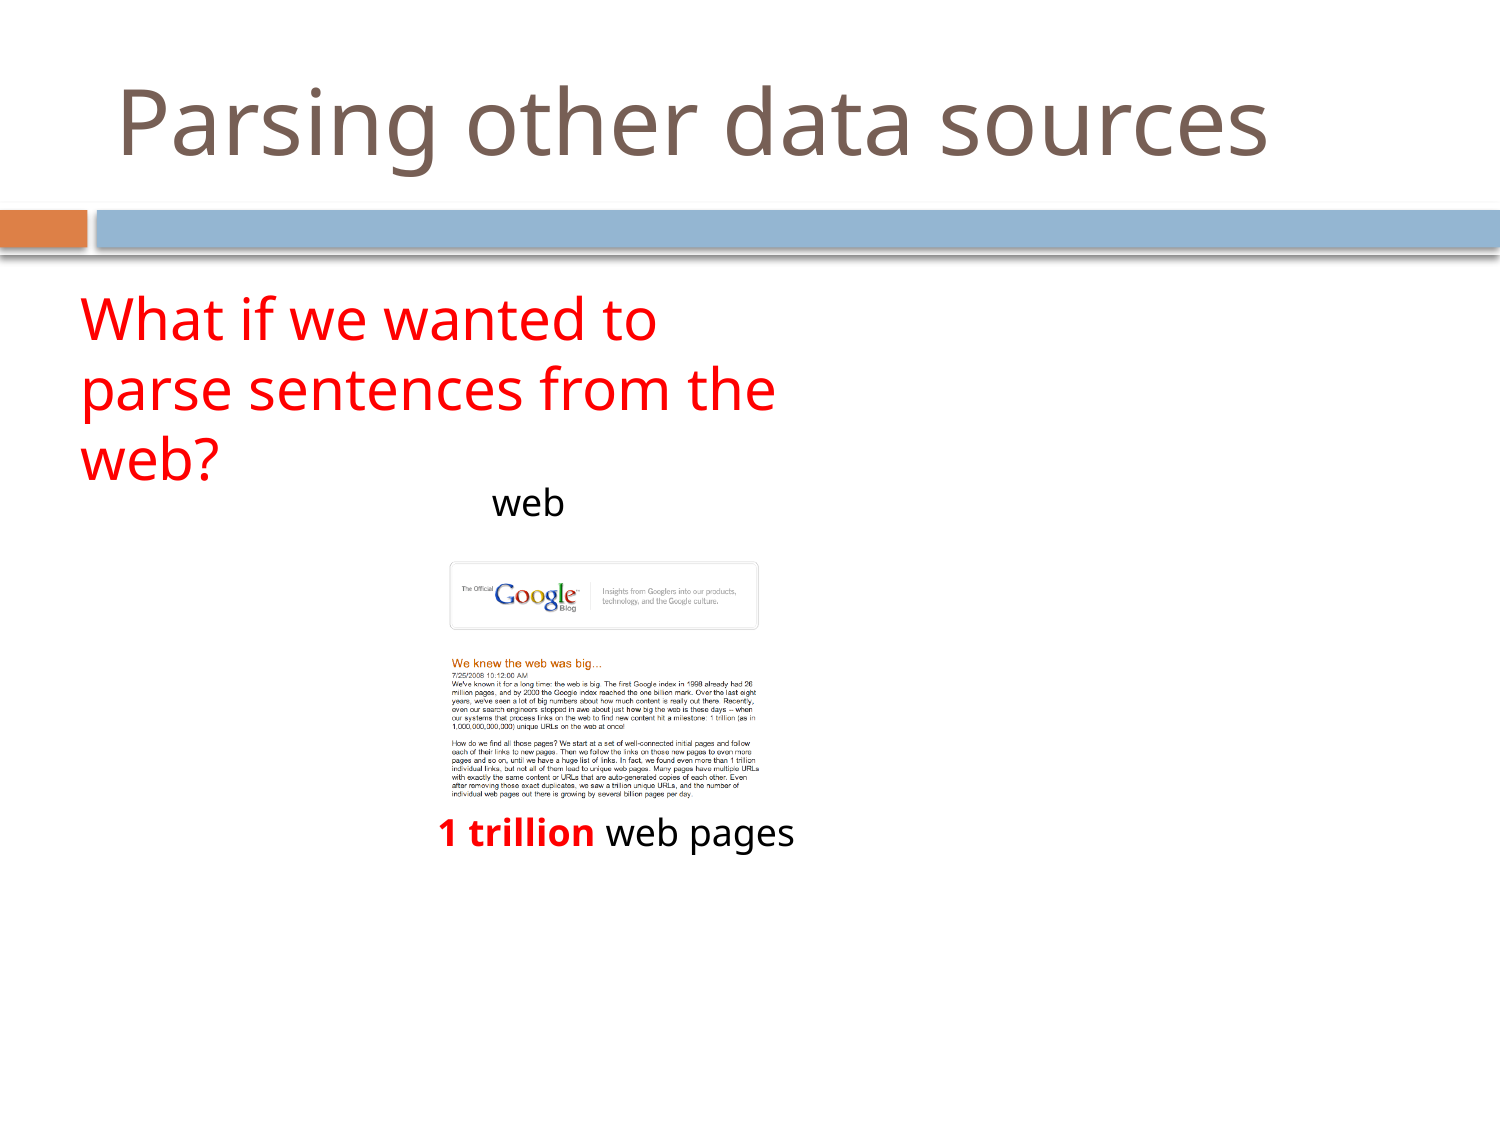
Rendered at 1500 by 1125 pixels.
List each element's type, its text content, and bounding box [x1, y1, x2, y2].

text_box 1 trillion web pages [422, 801, 810, 862]
text_box web [477, 500, 790, 532]
title Parsing other data sources [100, 37, 1438, 200]
picture [446, 558, 768, 803]
text_box What if we wanted to parse sentences from the web? [65, 275, 828, 500]
